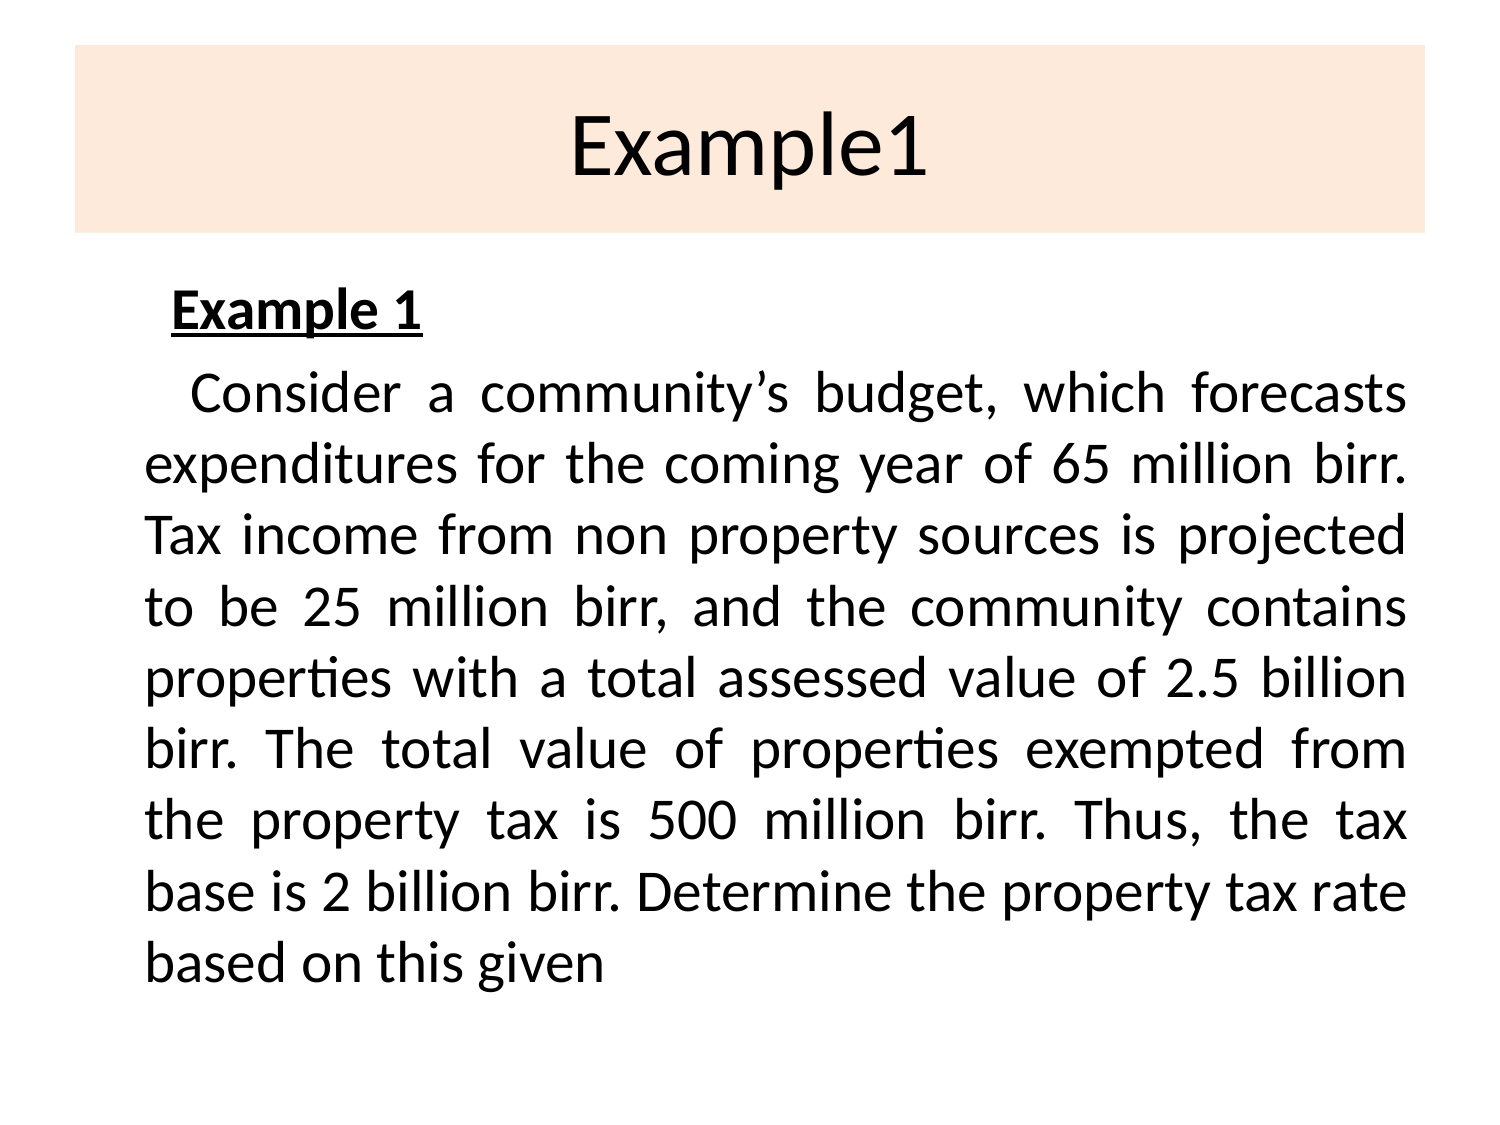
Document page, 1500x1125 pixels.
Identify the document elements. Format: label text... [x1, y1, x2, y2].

title Example1 [75, 45, 1425, 233]
list Example 1 Consider a community’s budget, which forecasts expenditures for the coming year of 65 million birr. Tax income from non property sources is projected to be 25 million birr, and the community contains properties with a total assessed value of 2.5 billion birr. The total value of properties exempted from the property tax is 500 million birr. Thus, the tax base is 2 billion birr. Determine the property tax rate based on this given [75, 262, 1425, 1005]
